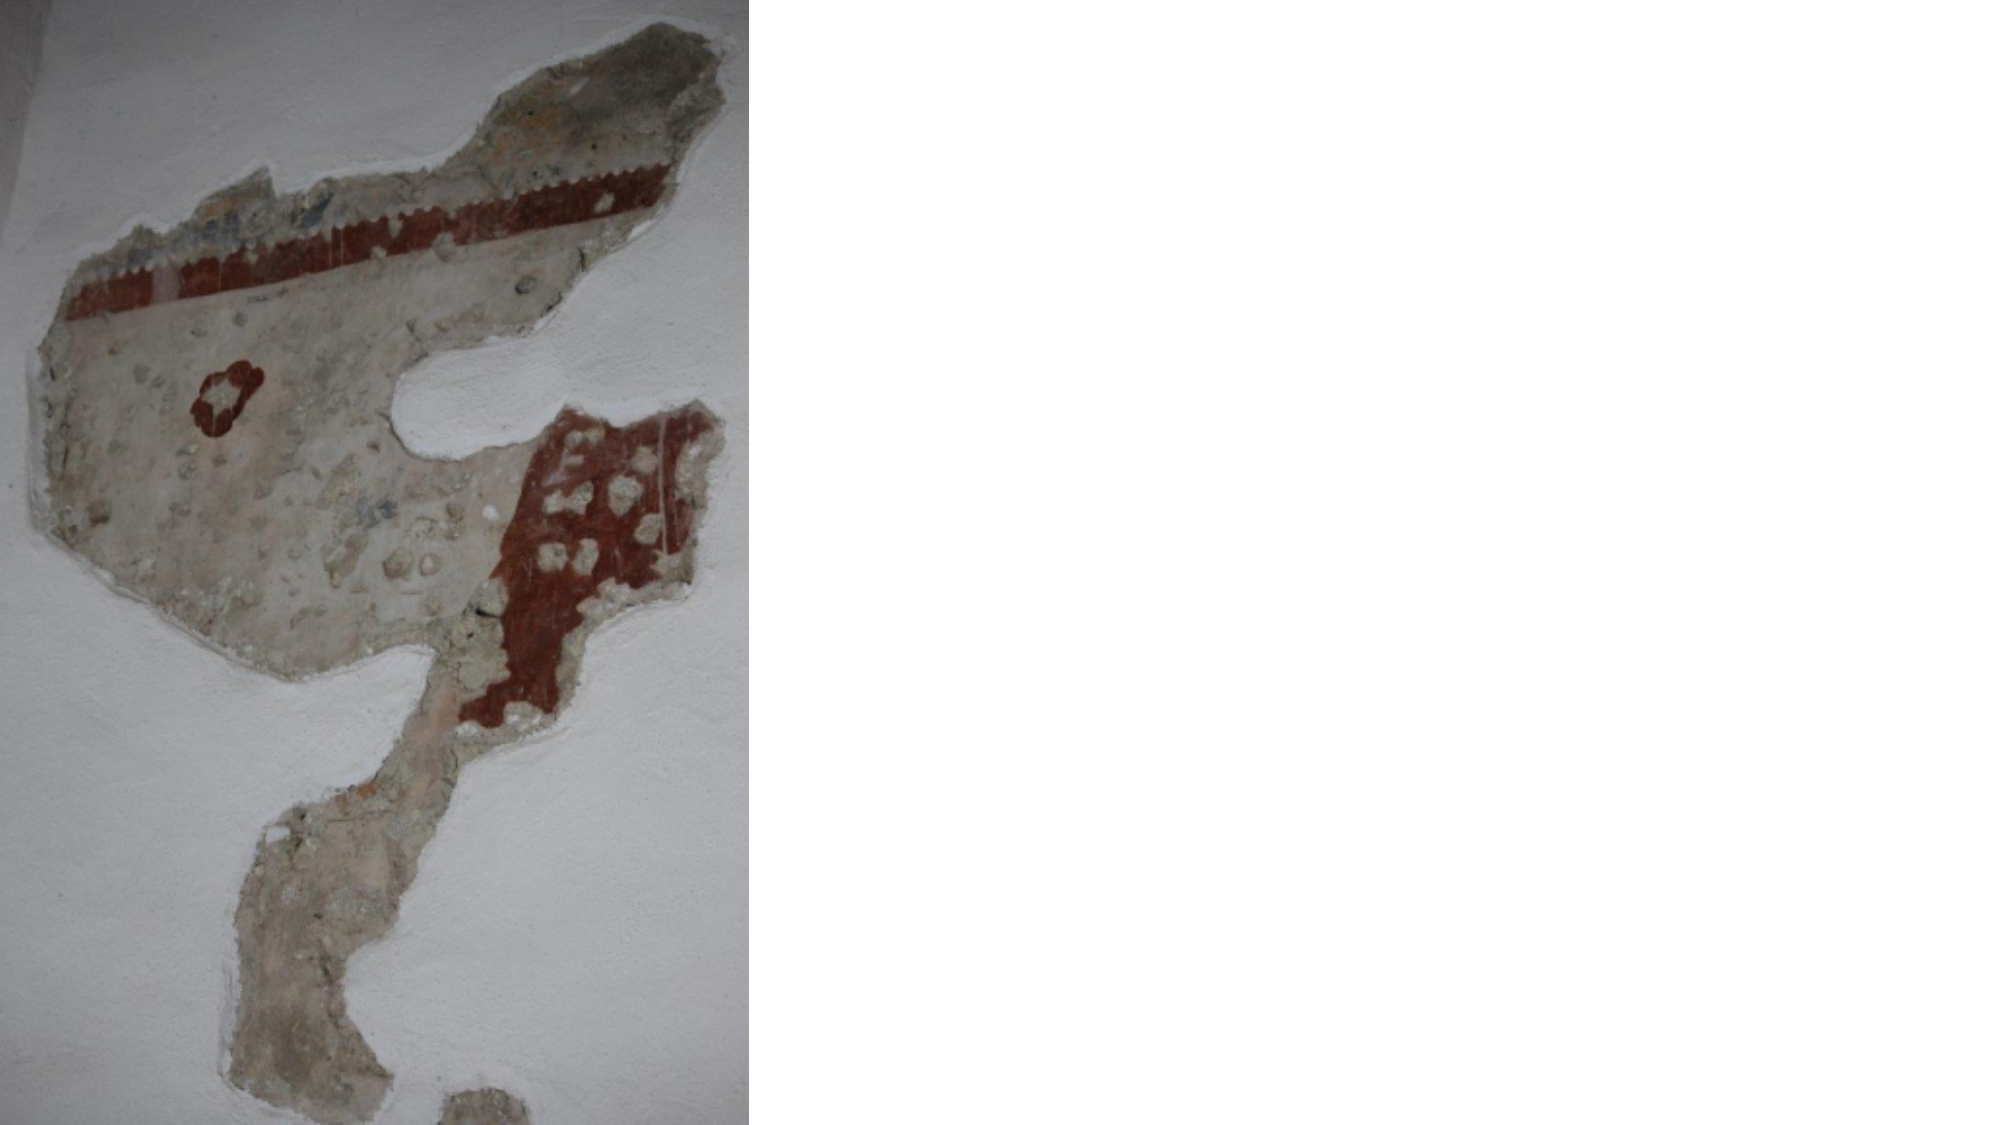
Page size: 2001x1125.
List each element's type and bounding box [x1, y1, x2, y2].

list [0, 0, 749, 1125]
